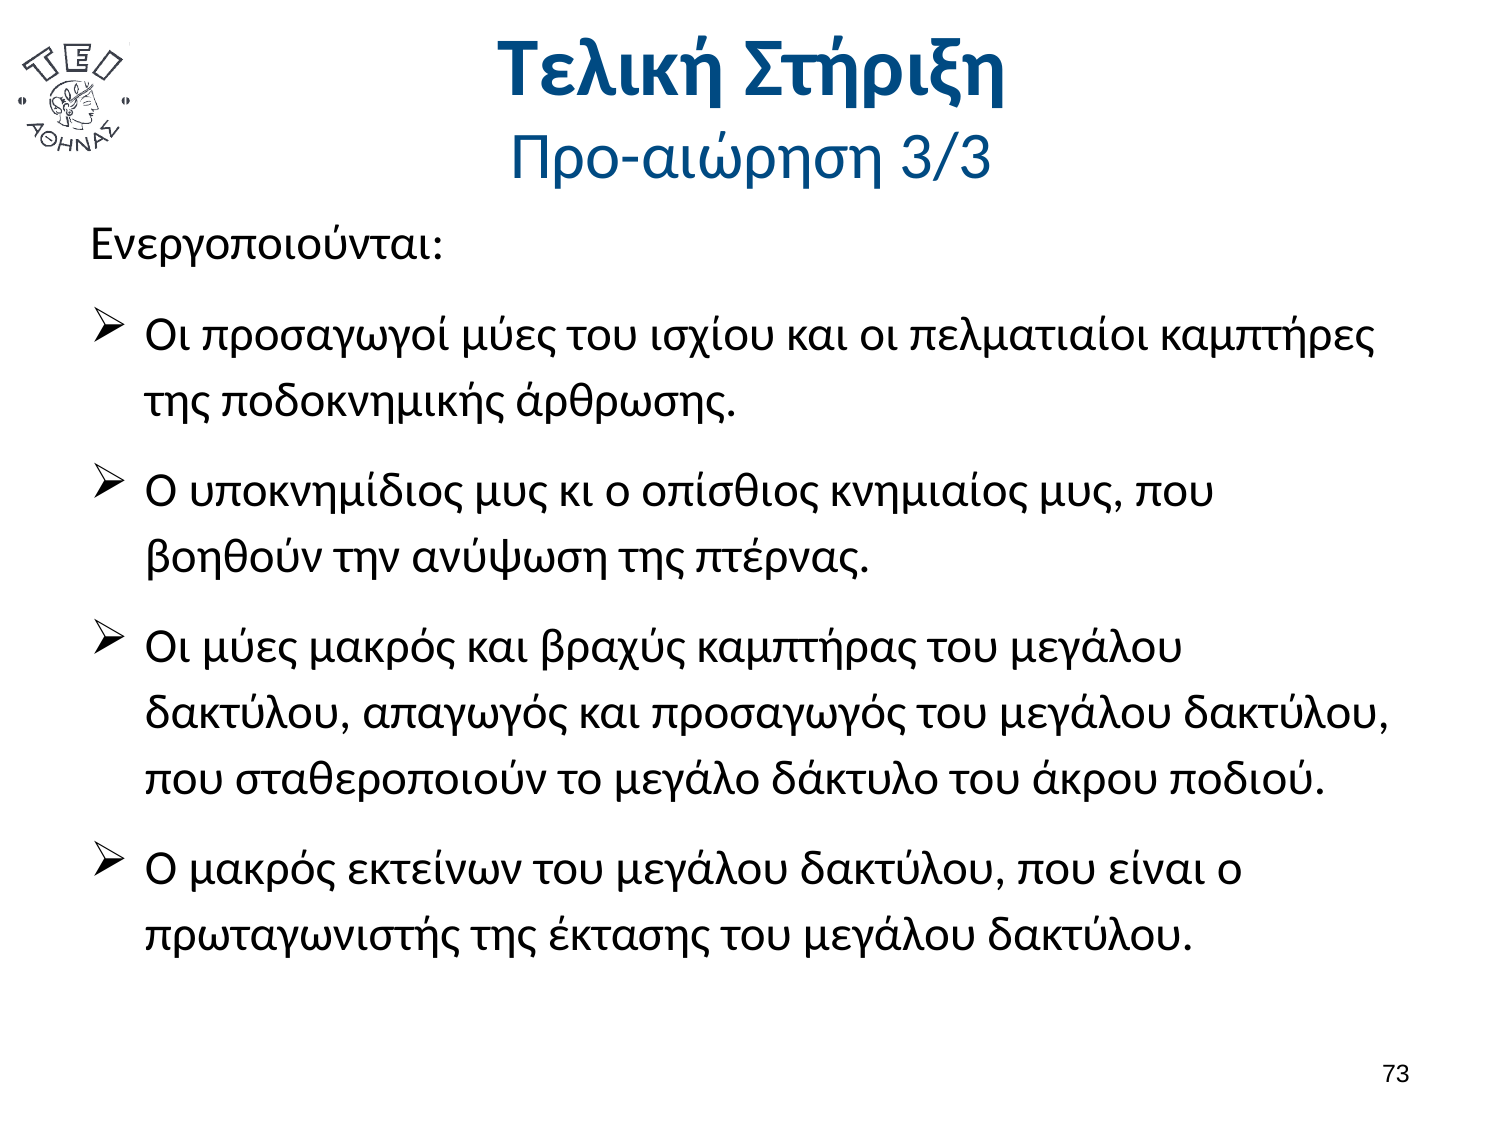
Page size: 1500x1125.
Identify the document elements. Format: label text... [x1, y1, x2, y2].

list Ενεργοποιούνται: Οι προσαγωγοί μύες του ισχίου και οι πελματιαίοι καμπτήρες της ποδοκνημικής άρθρωσης. Ο υποκνημίδιος μυς κι ο οπίσθιος κνημιαίος μυς, που βοηθούν την ανύψωση της πτέρνας. Οι μύες μακρός και βραχύς καμπτήρας του μεγάλου δακτύλου, απαγωγός και προσαγωγός του μεγάλου δακτύλου, που σταθεροποιούν το μεγάλο δάκτυλο του άκρου ποδιού. Ο μακρός εκτείνων του μεγάλου δακτύλου, που είναι ο πρωταγωνιστής της έκτασης του μεγάλου δακτύλου. [75, 196, 1412, 1024]
title Τελική Στήριξη Προ-αιώρηση 3/3 [76, 19, 1427, 185]
slide_number 72 [1074, 1042, 1425, 1103]
picture [17, 42, 76, 157]
